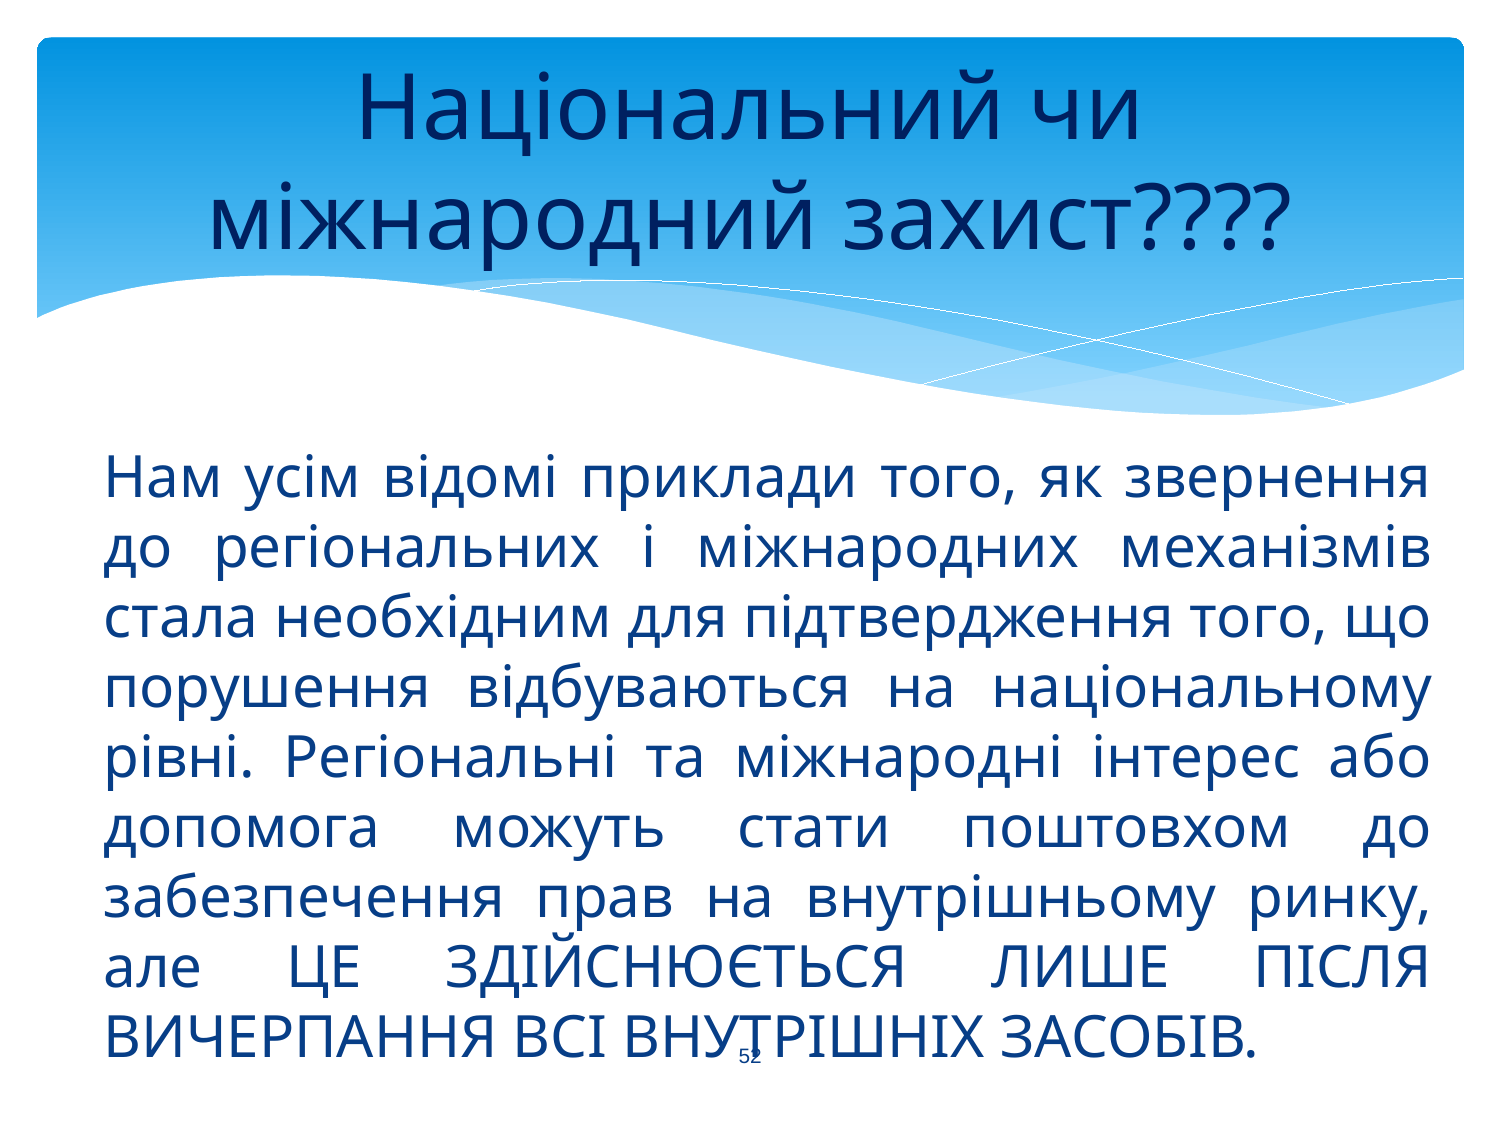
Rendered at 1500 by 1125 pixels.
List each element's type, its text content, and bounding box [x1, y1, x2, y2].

title Національний чи міжнародний захист???? [75, 55, 1425, 261]
list Нам усім відомі приклади того, як звернення до регіональних і міжнародних механізмів стала необхідним для підтвердження того, що порушення відбуваються на національному рівні. Регіональні та міжнародні інтерес або допомога можуть стати поштовхом до забезпечення прав на внутрішньому ринку, але ЦЕ ЗДІЙСНЮЄТЬСЯ ЛИШЕ ПІСЛЯ ВИЧЕРПАННЯ ВСІ ВНУТРІШНІХ ЗАСОБІВ. [88, 350, 1447, 1059]
slide_number 52 [654, 1025, 846, 1086]
